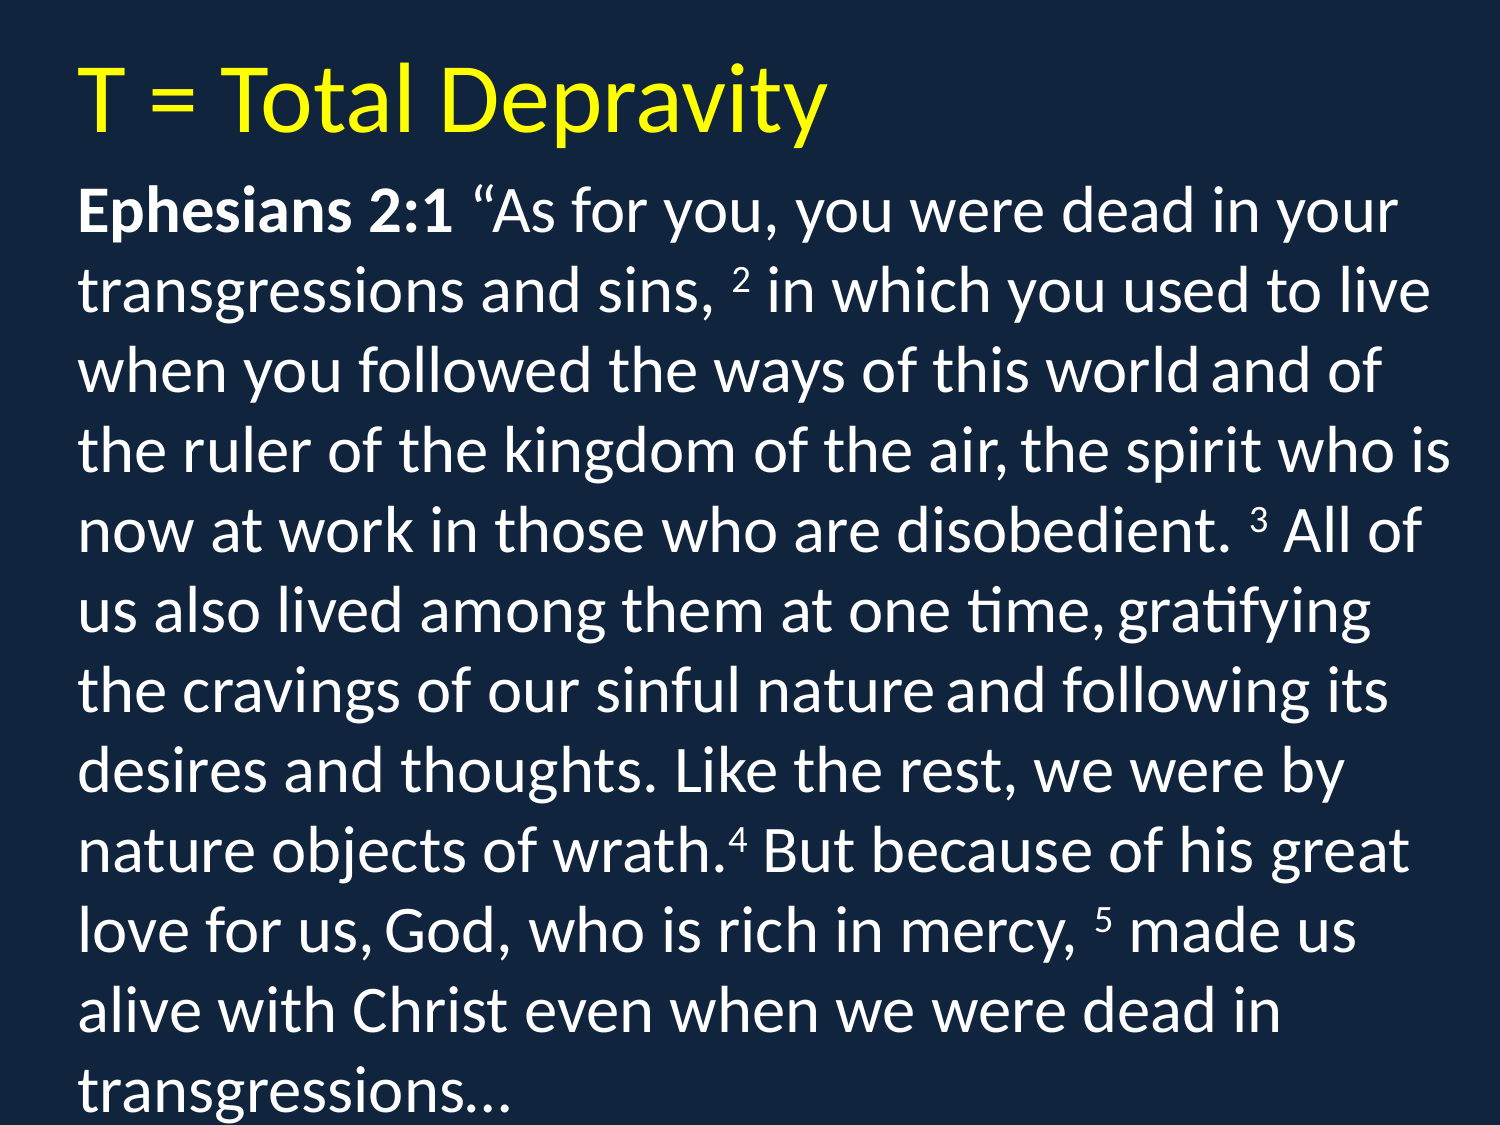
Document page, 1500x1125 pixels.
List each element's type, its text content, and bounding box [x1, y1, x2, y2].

subtitle T = Total Depravity Ephesians 2:1 “As for you, you were dead in your transgressions and sins, 2 in which you used to live when you followed the ways of this world and of the ruler of the kingdom of the air, the spirit who is now at work in those who are disobedient. 3 All of us also lived among them at one time, gratifying the cravings of our sinful nature and following its desires and thoughts. Like the rest, we were by nature objects of wrath.4 But because of his great love for us, God, who is rich in mercy, 5 made us alive with Christ even when we were dead in transgressions… [62, 24, 1475, 1125]
